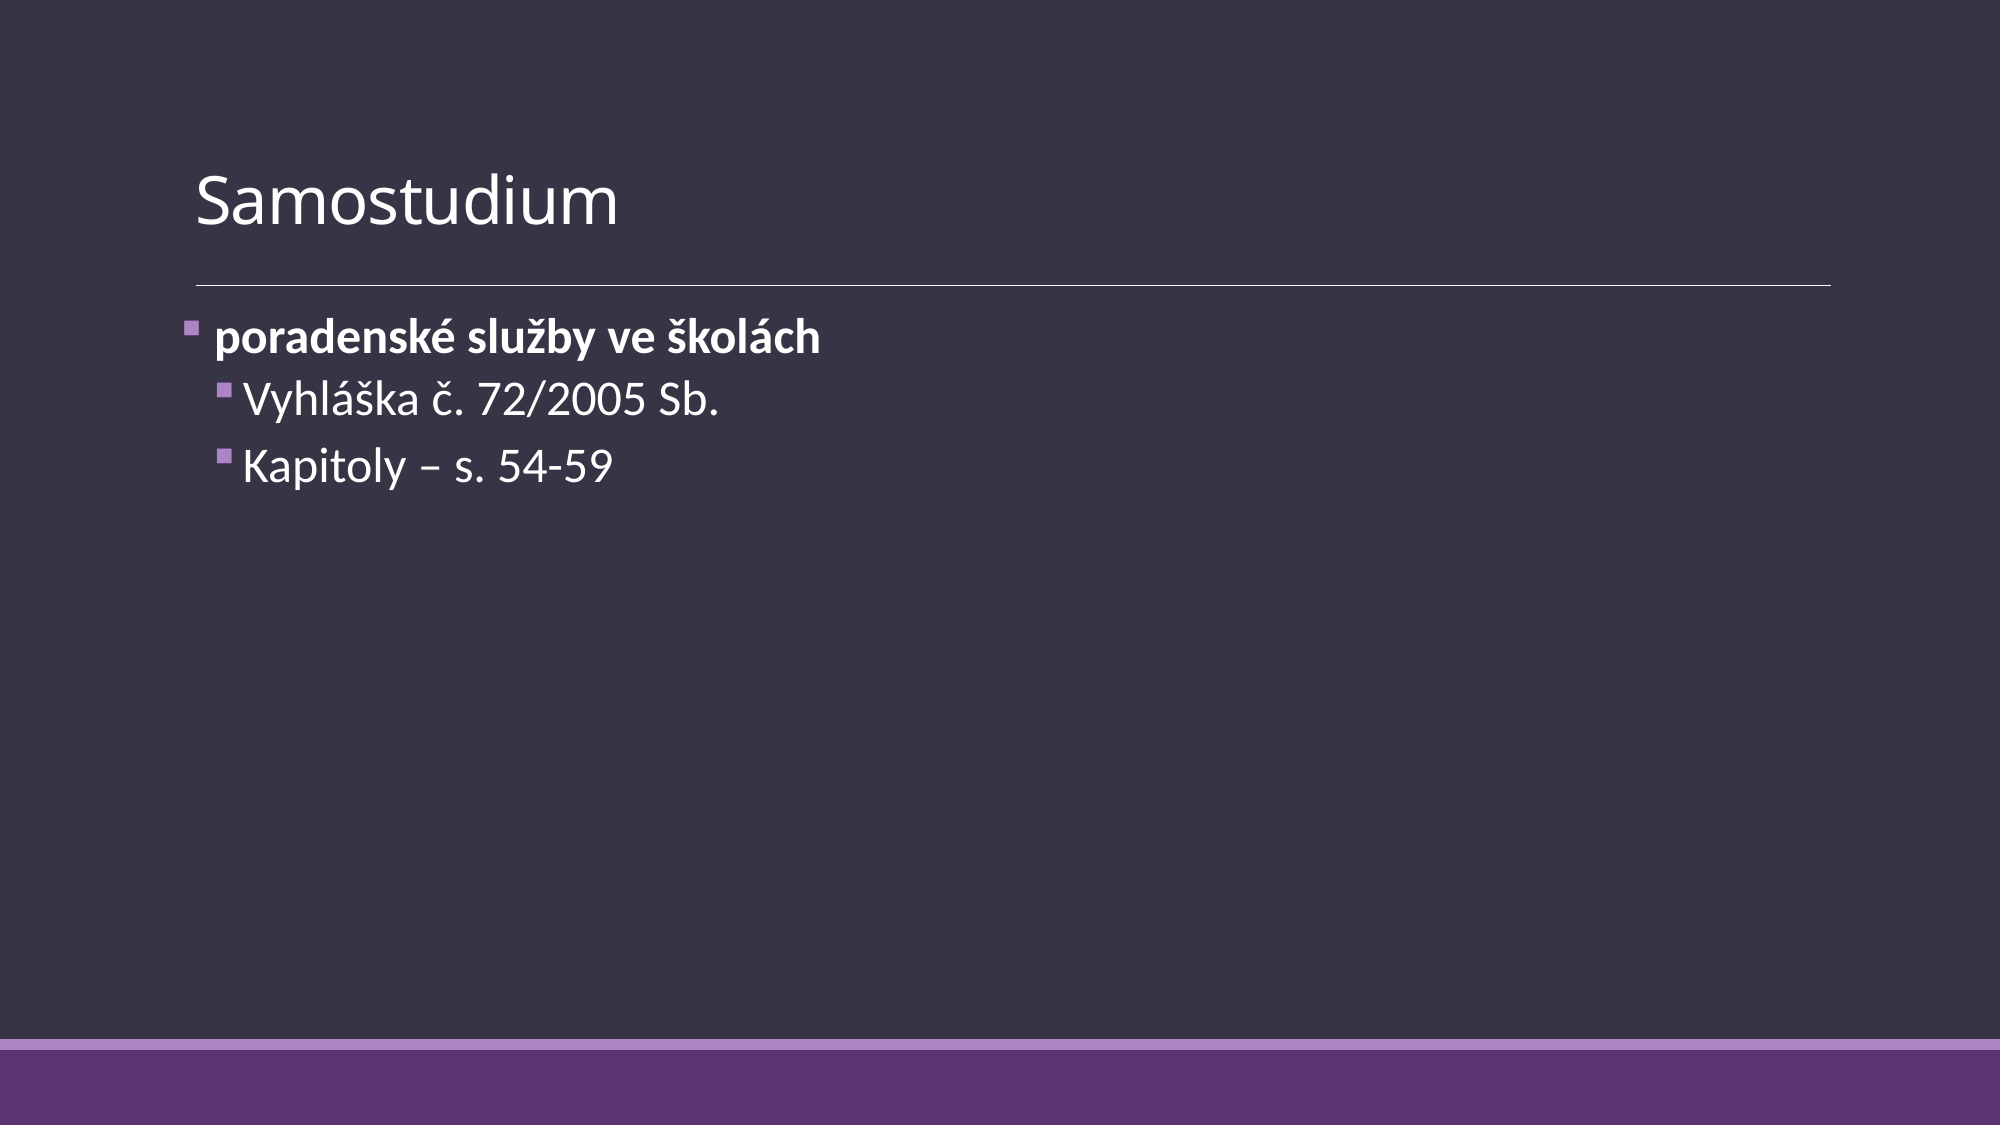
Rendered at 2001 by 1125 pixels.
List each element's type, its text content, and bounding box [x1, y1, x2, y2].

list poradenské služby ve školách Vyhláška č. 72/2005 Sb. Kapitoly – s. 54-59 [180, 302, 1830, 963]
title Samostudium [180, 47, 1830, 246]
